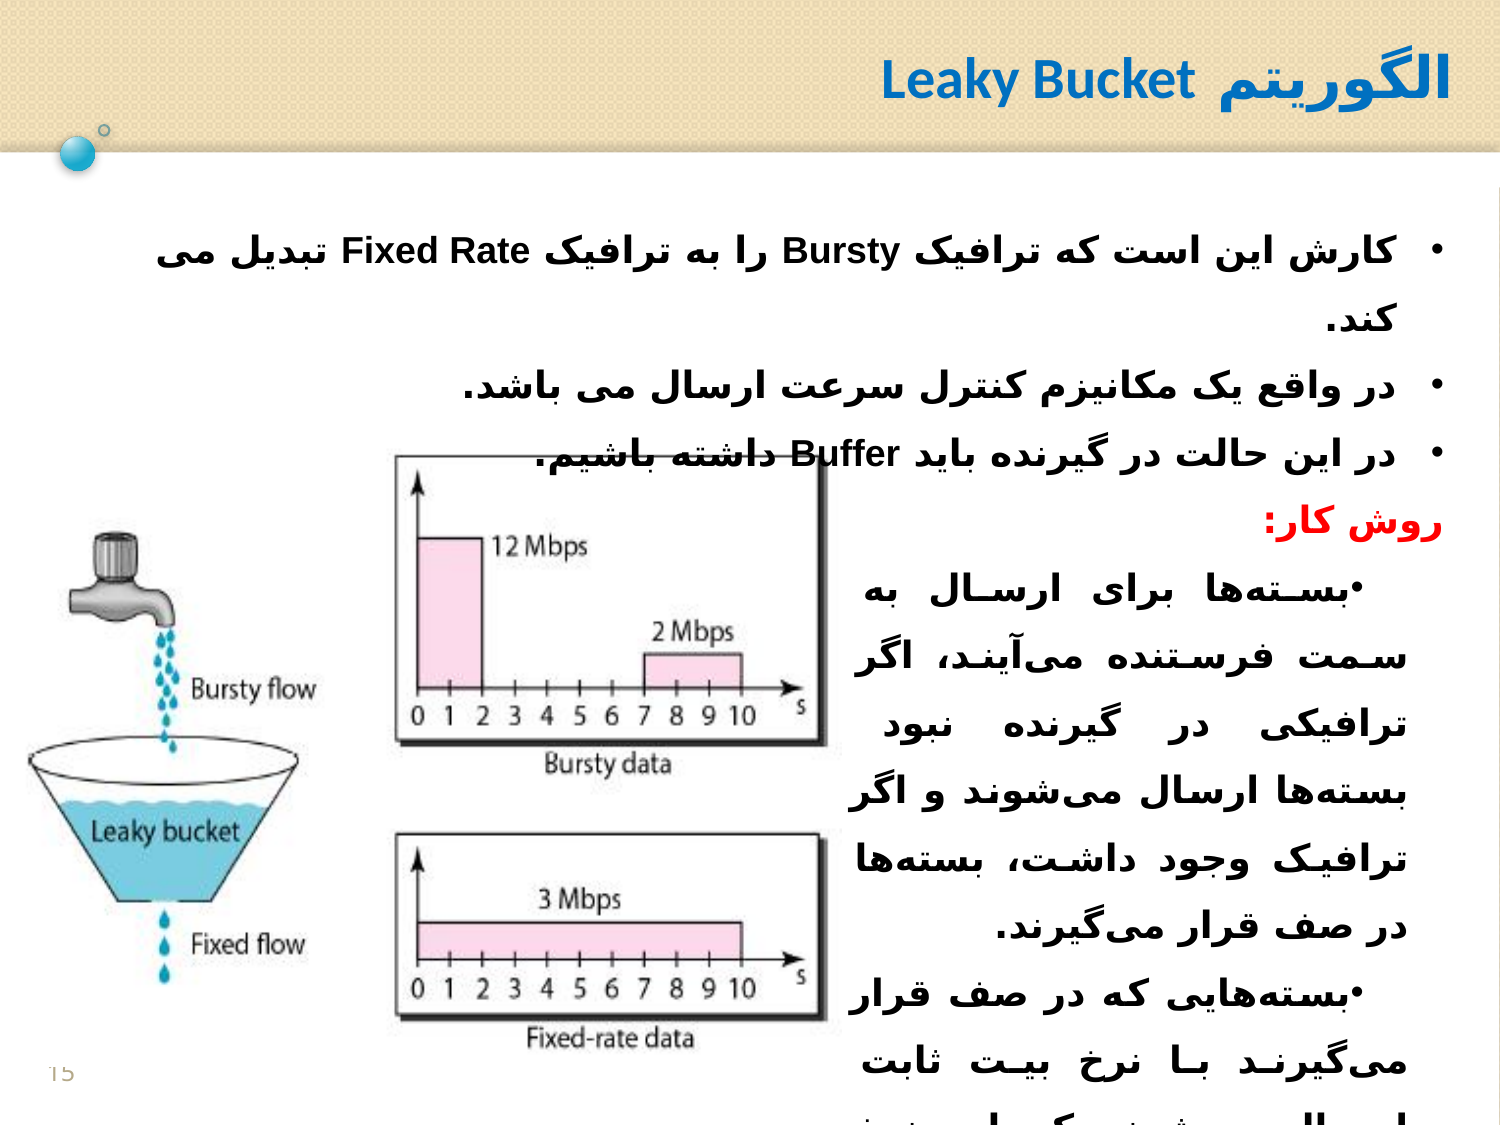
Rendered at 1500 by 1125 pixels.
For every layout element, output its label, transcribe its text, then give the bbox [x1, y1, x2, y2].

slide_number 15 [23, 1077, 99, 1098]
text_box کارش این است که ترافیک Bursty را به ترافیک Fixed Rate تبدیل می کند. در واقع یک مکانیزم کنترل سرعت ارسال می باشد. در این حالت در گیرنده باید Buffer داشته باشیم. [81, 196, 1459, 466]
text_box روش کار: بسته‌ها برای ارسال به سمت فرستنده می‌آیند، اگر ترافیکی در گیرنده نبود بسته‌ها ارسال می‌شوند و اگر ترافیک وجود داشت، بسته‌ها در صف قرار می‌گیرند. بسته‌هایی که در صف قرار می‌گیرند با نرخ بیت ثابت ارسال می‌شوند که این نرخ ثابت را مدیر صف یا Proccessor تنظیم می‌کند. [831, 466, 1459, 1125]
picture [11, 432, 842, 1067]
list الگوریتم Leaky Bucket [23, 23, 1473, 118]
